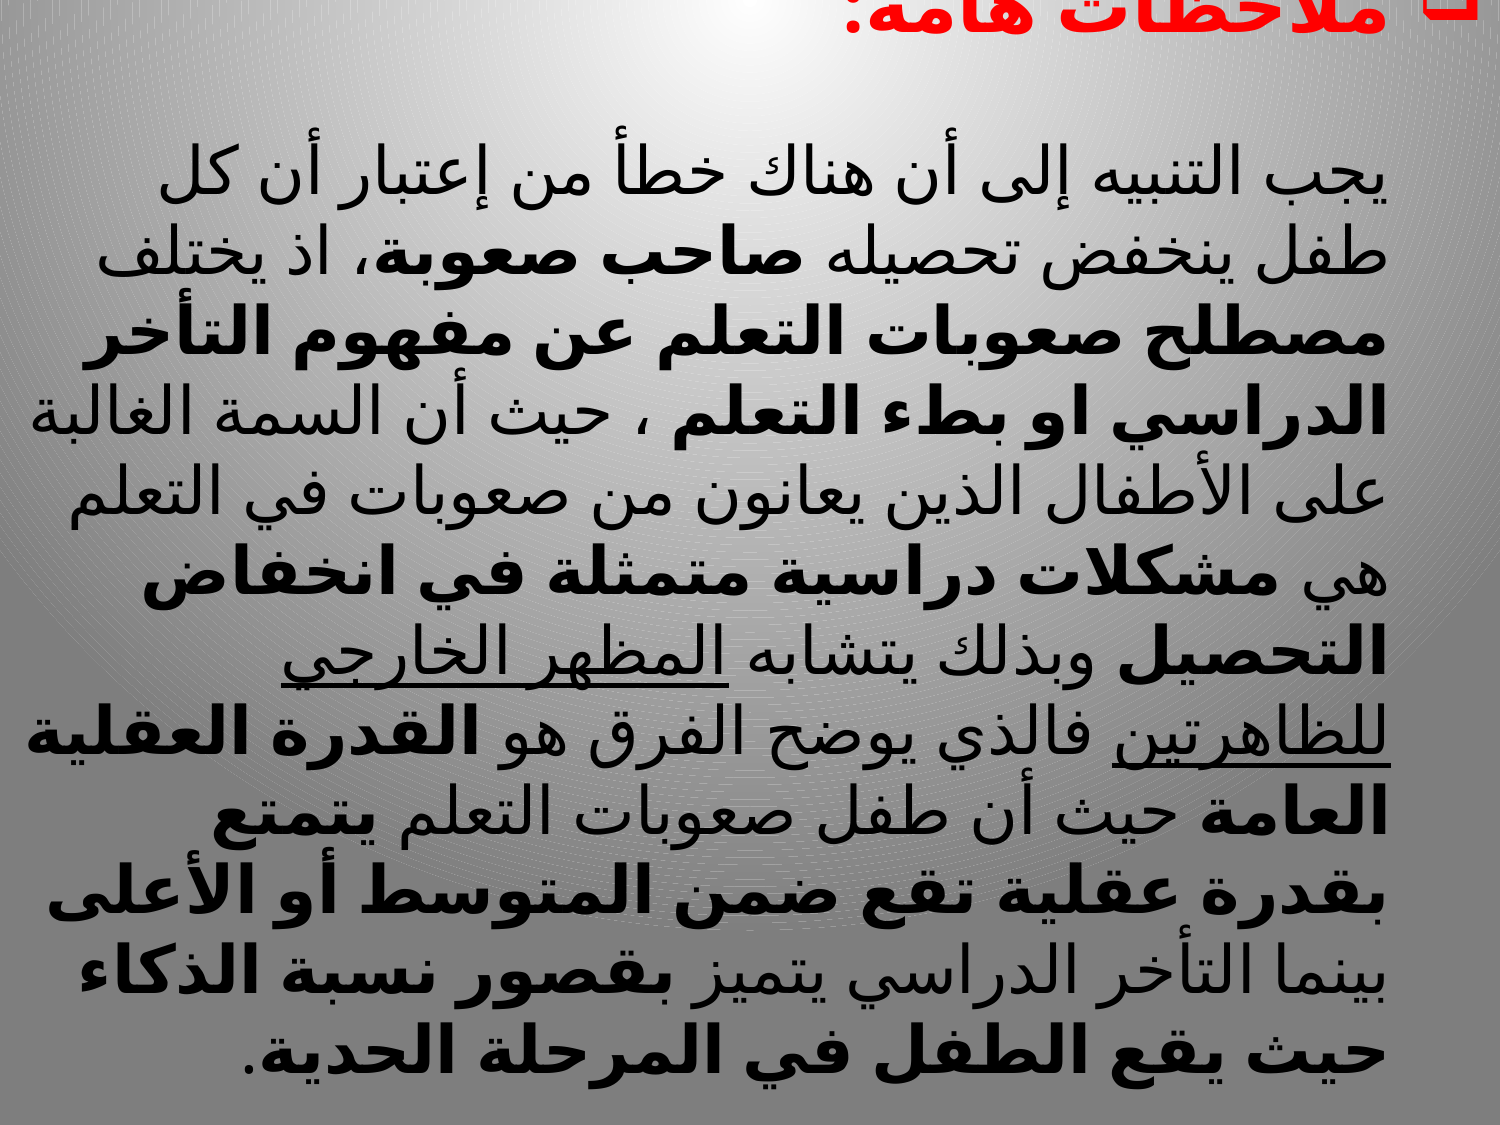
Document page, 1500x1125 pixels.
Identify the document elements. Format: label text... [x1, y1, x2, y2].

title ملاحظات هامة: يجب التنبيه إلى أن هناك خطأ من إعتبار أن كل طفل ينخفض تحصيله صاحب صعوبة، اذ يختلف مصطلح صعوبات التعلم عن مفهوم التأخر الدراسي او بطء التعلم ، حيث أن السمة الغالبة على الأطفال الذين يعانون من صعوبات في التعلم هي مشكلات دراسية متمثلة في انخفاض التحصيل وبذلك يتشابه المظهر الخارجي للظاهرتين فالذي يوضح الفرق هو القدرة العقلية العامة حيث أن طفل صعوبات التعلم يتمتع بقدرة عقلية تقع ضمن المتوسط أو الأعلى بينما التأخر الدراسي يتميز بقصور نسبة الذكاء حيث يقع الطفل في المرحلة الحدية. [0, 0, 1500, 1125]
